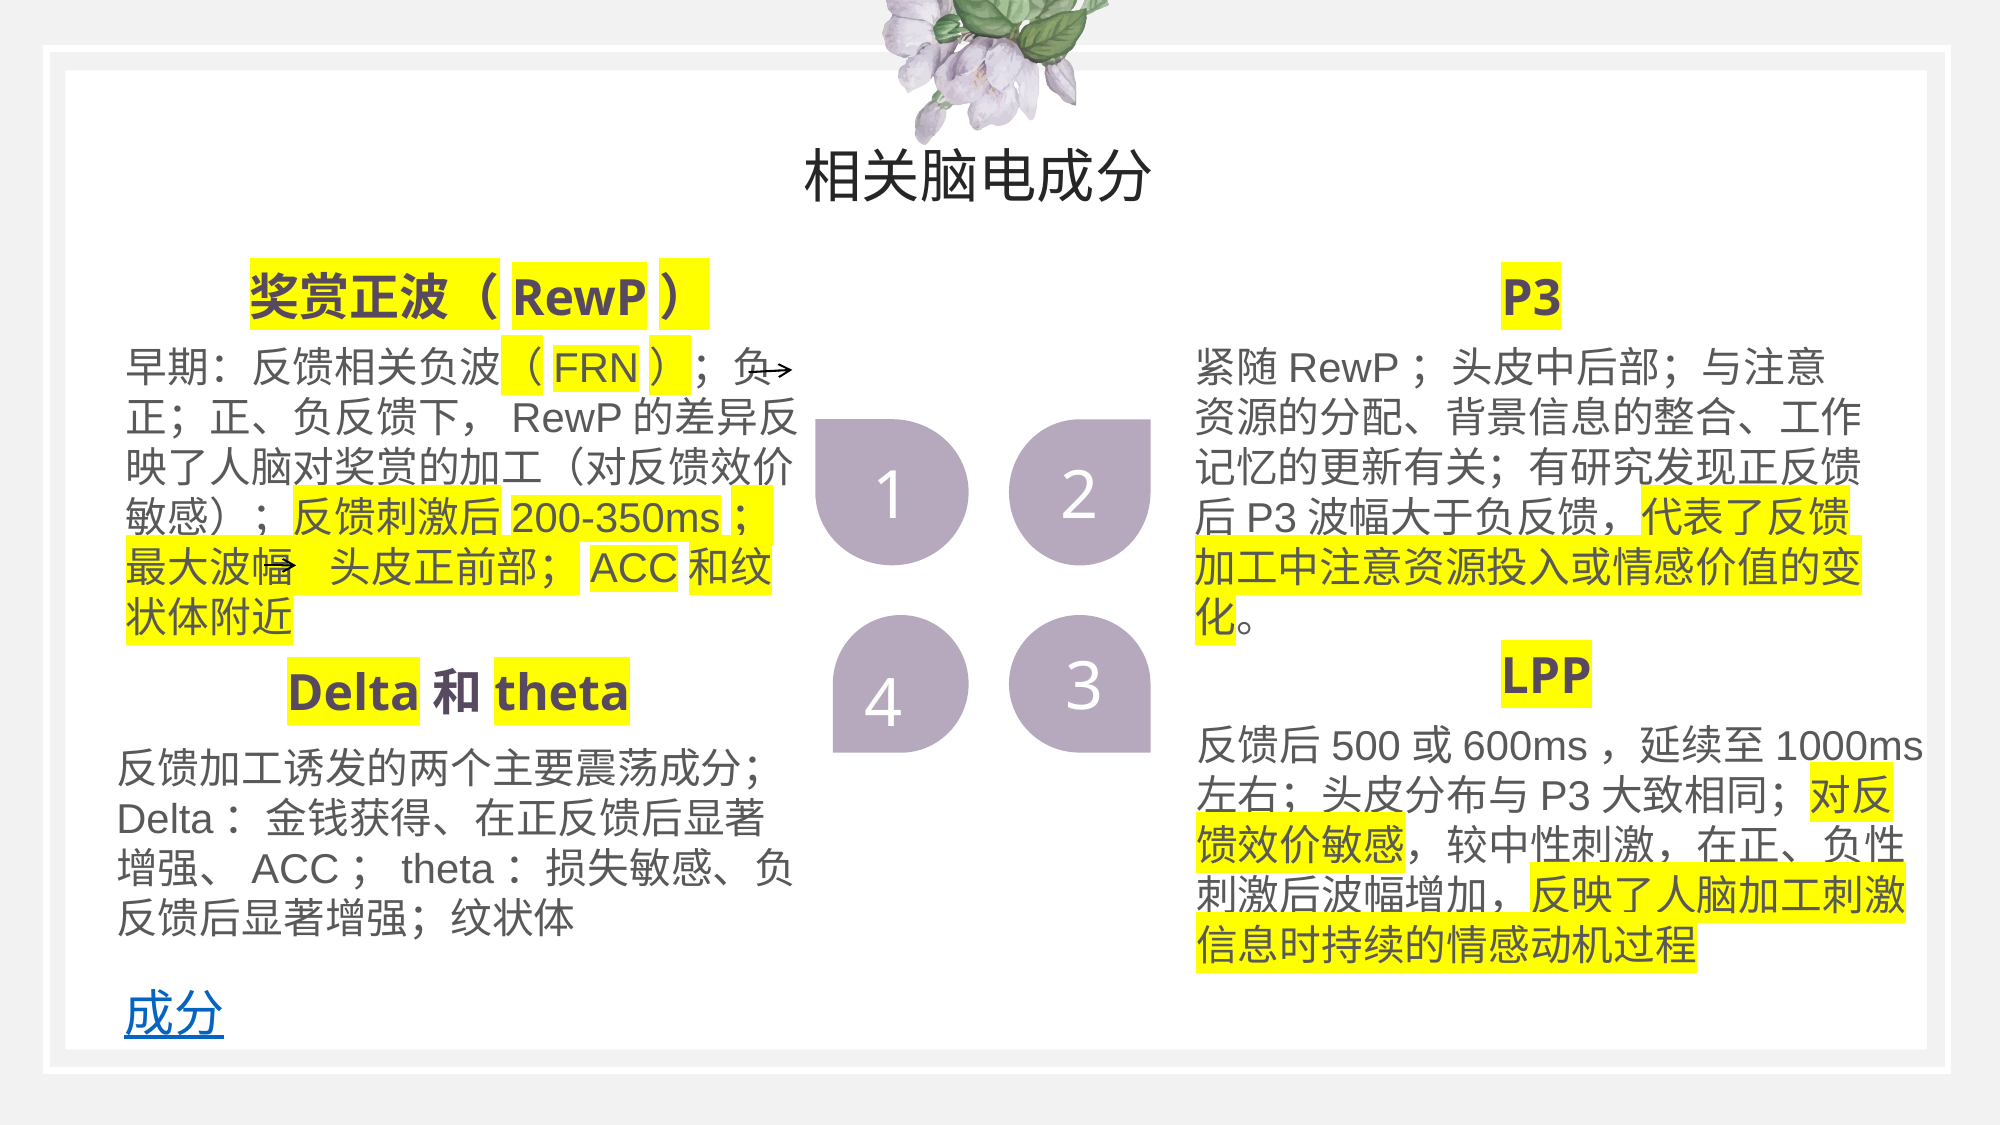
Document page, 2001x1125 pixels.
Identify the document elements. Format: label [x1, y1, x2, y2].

text_box [748, 369, 793, 373]
text_box [46, 48, 1948, 1071]
picture [882, 0, 1110, 145]
